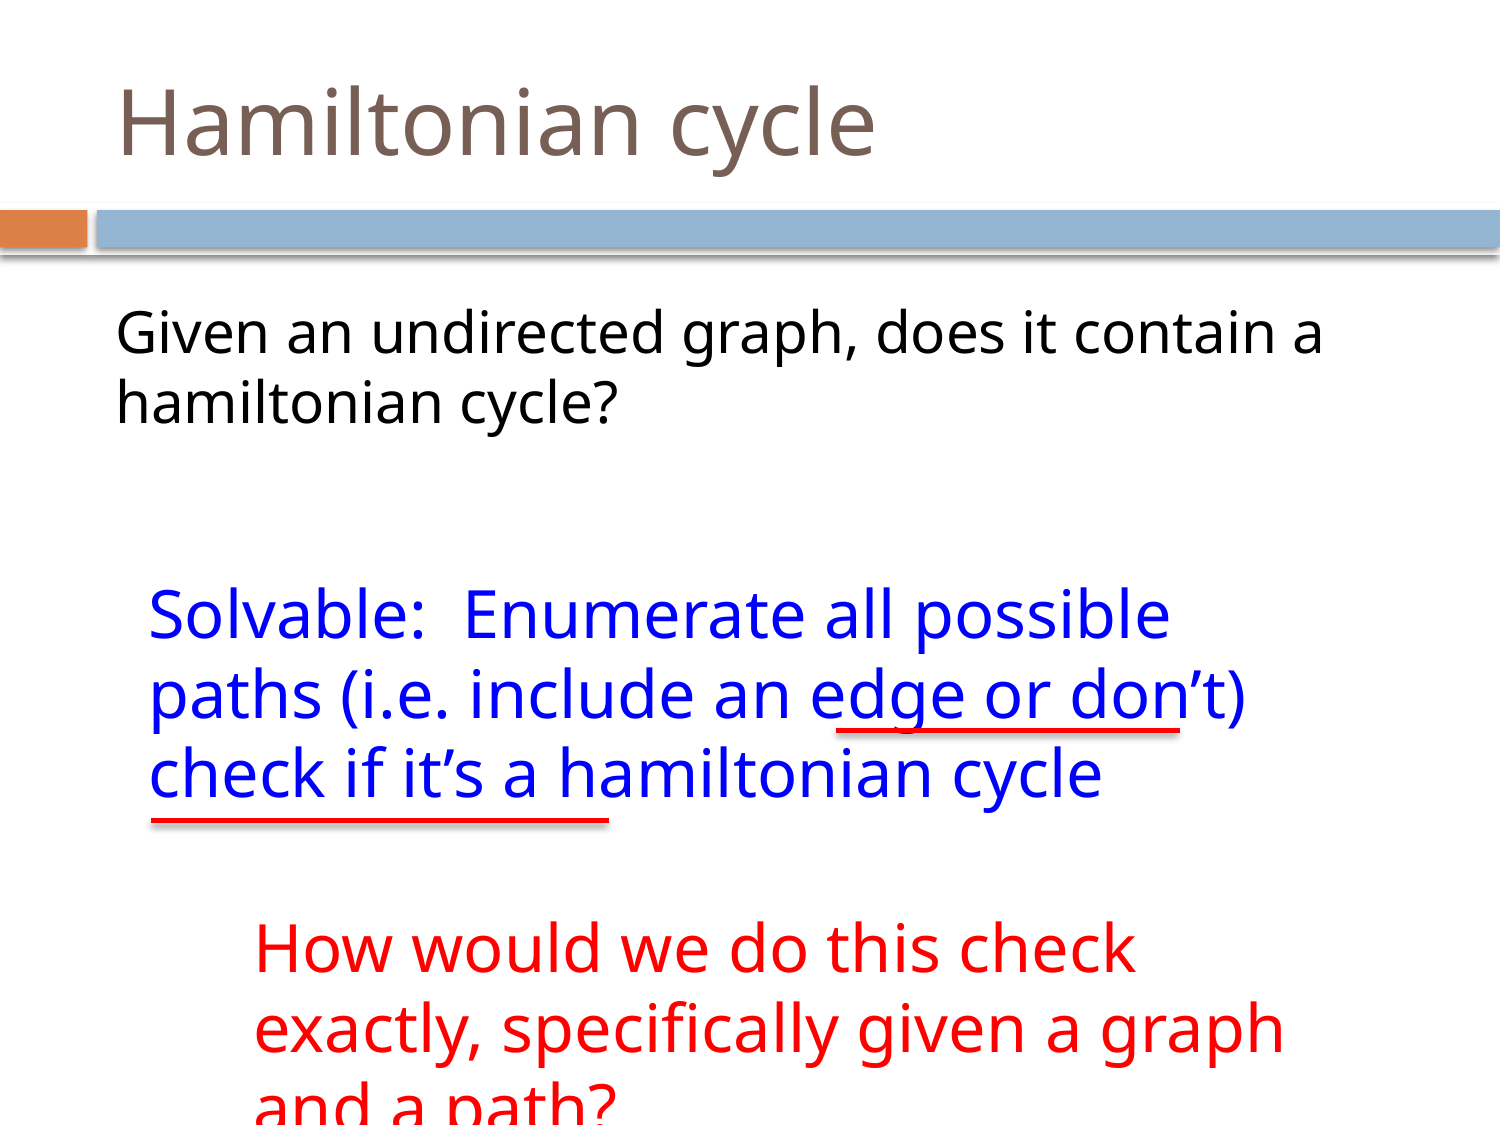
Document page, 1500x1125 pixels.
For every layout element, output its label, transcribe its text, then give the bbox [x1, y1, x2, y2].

text_box How would we do this check exactly, specifically given a graph and a path? [238, 898, 1330, 1125]
text_box Solvable: Enumerate all possible paths (i.e. include an edge or don’t) check if it’s a hamiltonian cycle [133, 564, 1349, 819]
title Hamiltonian cycle [100, 37, 1438, 200]
text_box Given an undirected graph, does it contain a hamiltonian cycle? [100, 287, 1398, 443]
